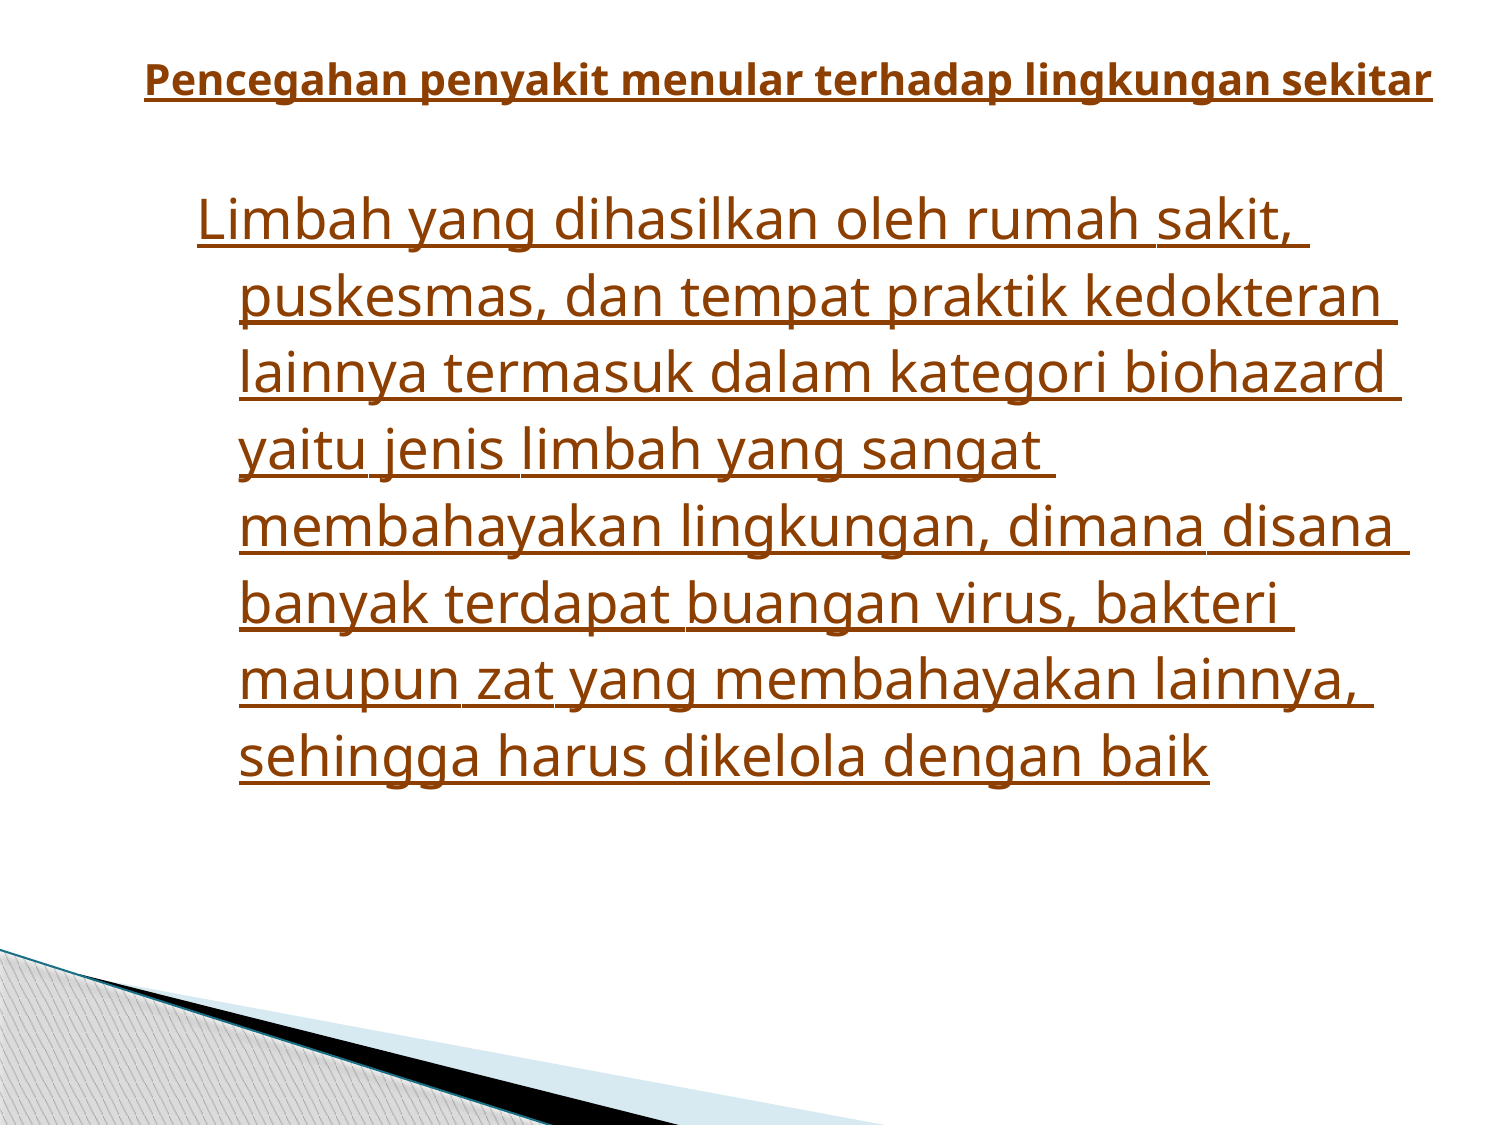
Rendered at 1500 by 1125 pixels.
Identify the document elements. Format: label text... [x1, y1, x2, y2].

list Limbah yang dihasilkan oleh rumah sakit, puskesmas, dan tempat praktik kedokteran lainnya termasuk dalam kategori biohazard yaitu jenis limbah yang sangat membahayakan lingkungan, dimana disana banyak terdapat buangan virus, bakteri maupun zat yang membahayakan lainnya, sehingga harus dikelola dengan baik [164, 175, 1450, 1050]
title Pencegahan penyakit menular terhadap lingkungan sekitar [128, 24, 1450, 138]
